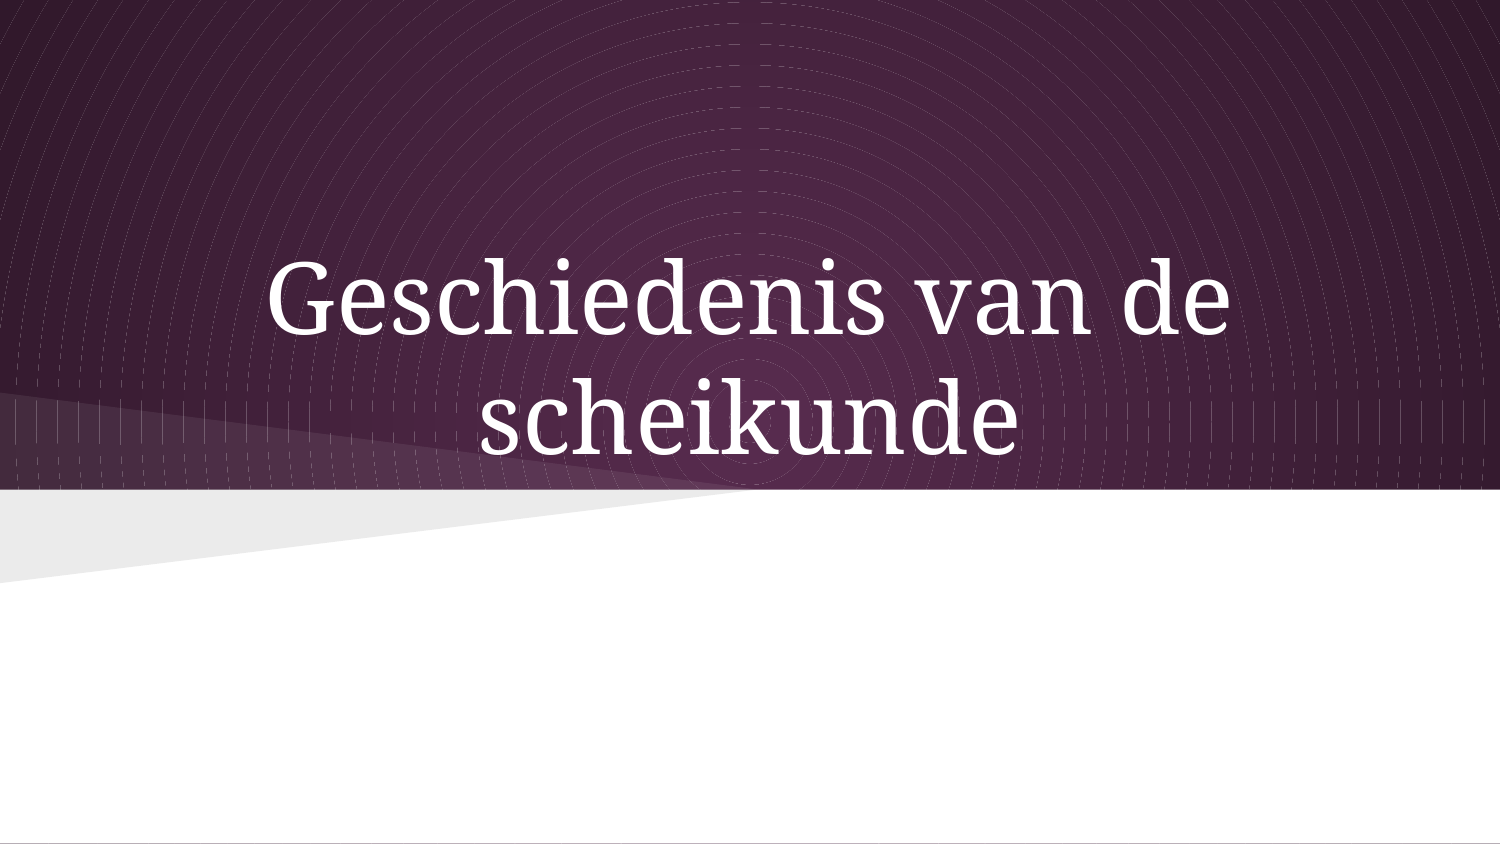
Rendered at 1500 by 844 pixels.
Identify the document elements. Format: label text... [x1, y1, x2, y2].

title Geschiedenis van de scheikunde [112, 286, 1388, 490]
